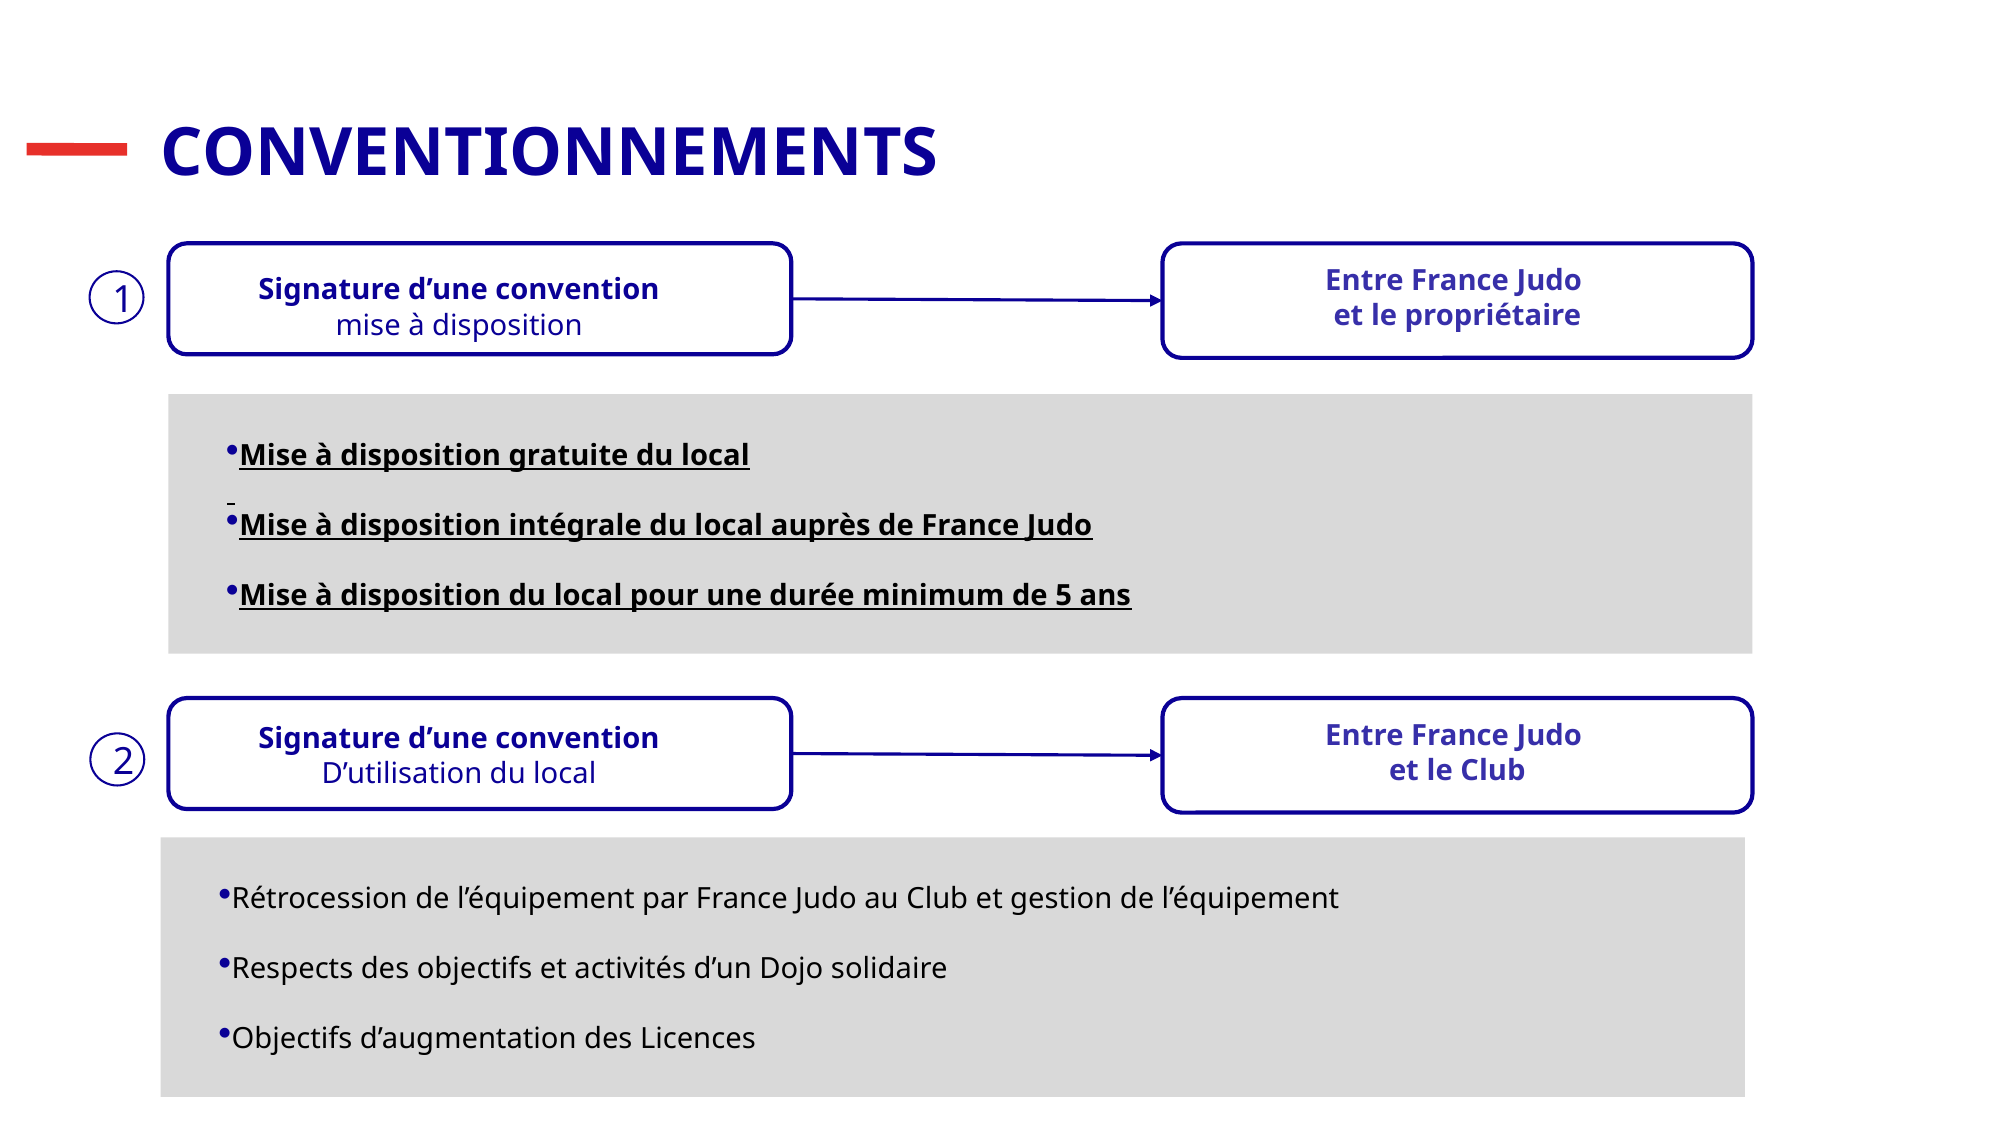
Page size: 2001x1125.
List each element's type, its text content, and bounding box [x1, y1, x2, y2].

text_box Entre France Judo et le propriétaire [1196, 254, 1719, 339]
text_box [1161, 697, 1754, 814]
text_box Signature d’une convention mise à disposition [169, 263, 749, 349]
text_box [1161, 242, 1754, 359]
text_box Signature d’une convention D’utilisation du local [169, 711, 749, 797]
text_box Rétrocession de l’équipement par France Judo au Club et gestion de l’équipement Respects des objectifs et activités d’un Dojo solidaire Objectifs d’augmentation des Licences [160, 837, 1745, 1097]
text_box 2 [89, 732, 146, 787]
text_box Mise à disposition gratuite du local Mise à disposition intégrale du local auprès de France Judo Mise à disposition du local pour une durée minimum de 5 ans [168, 394, 1753, 654]
text_box CONVENTIONNEMENTS [160, 103, 1118, 190]
text_box Entre France Judo et le Club [1196, 709, 1719, 794]
text_box [167, 696, 793, 811]
text_box [167, 242, 793, 356]
text_box 1 [88, 270, 145, 325]
